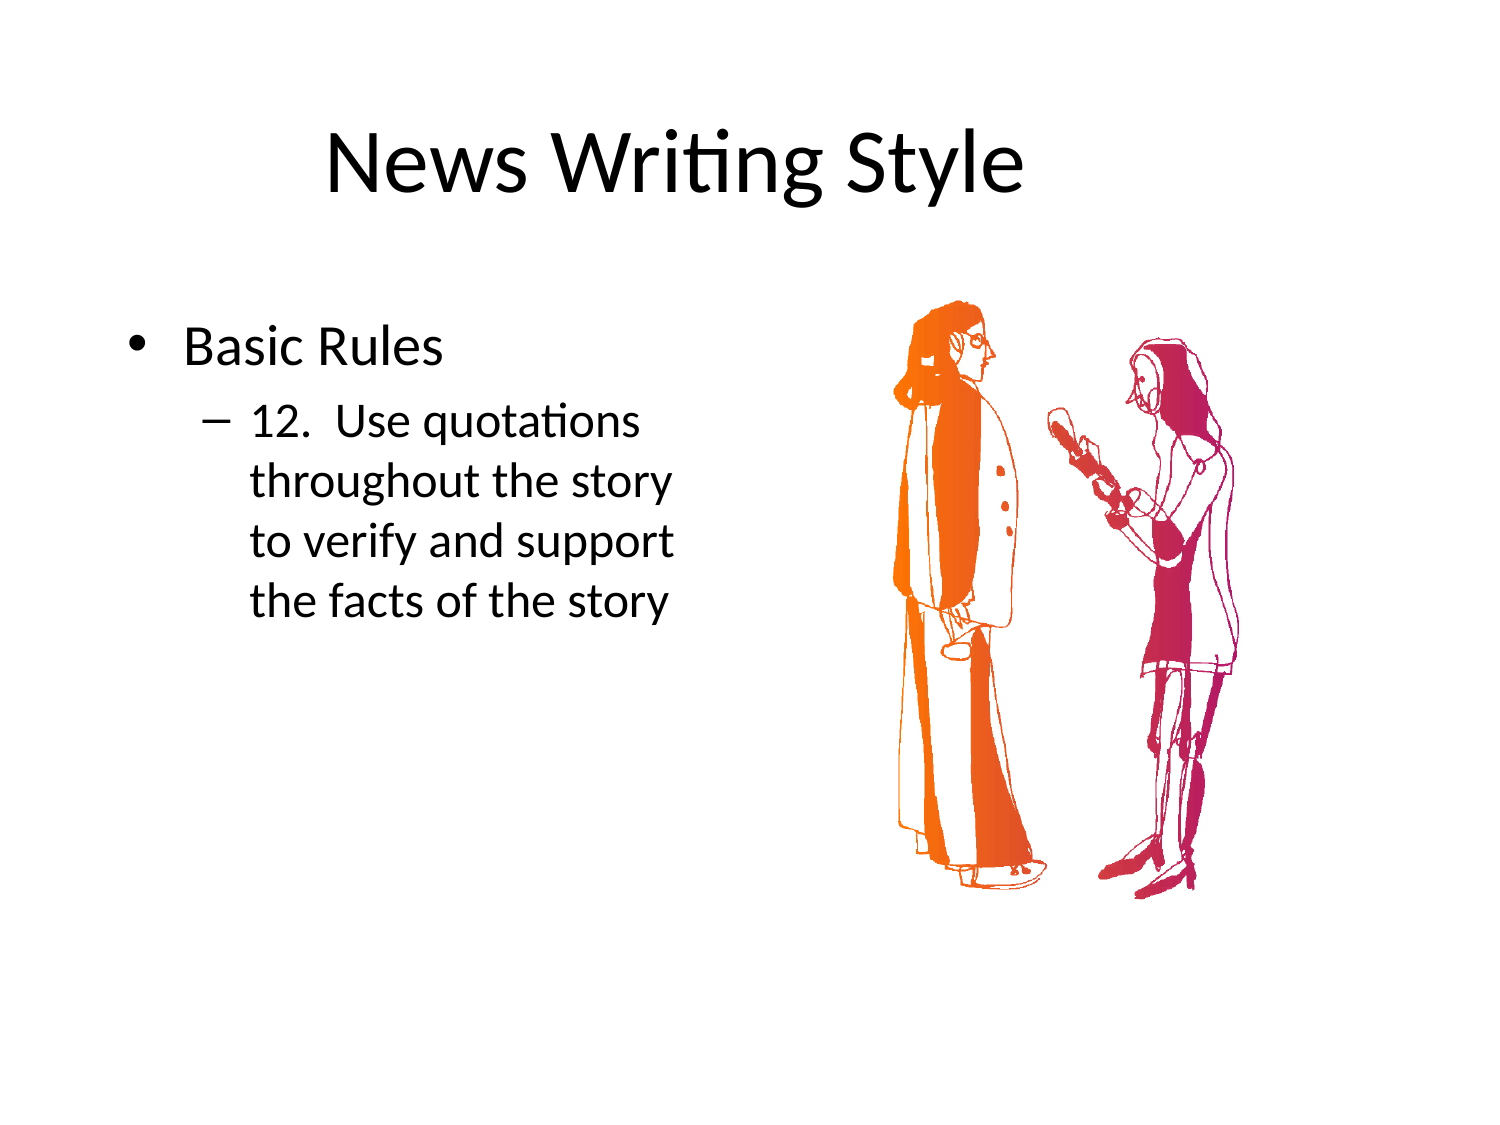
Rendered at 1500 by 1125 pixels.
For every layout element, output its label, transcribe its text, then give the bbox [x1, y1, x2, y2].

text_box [888, 299, 1243, 901]
title News Writing Style [112, 24, 1240, 288]
list Basic Rules 12. Use quotations throughout the story to verify and support the facts of the story [112, 299, 732, 900]
